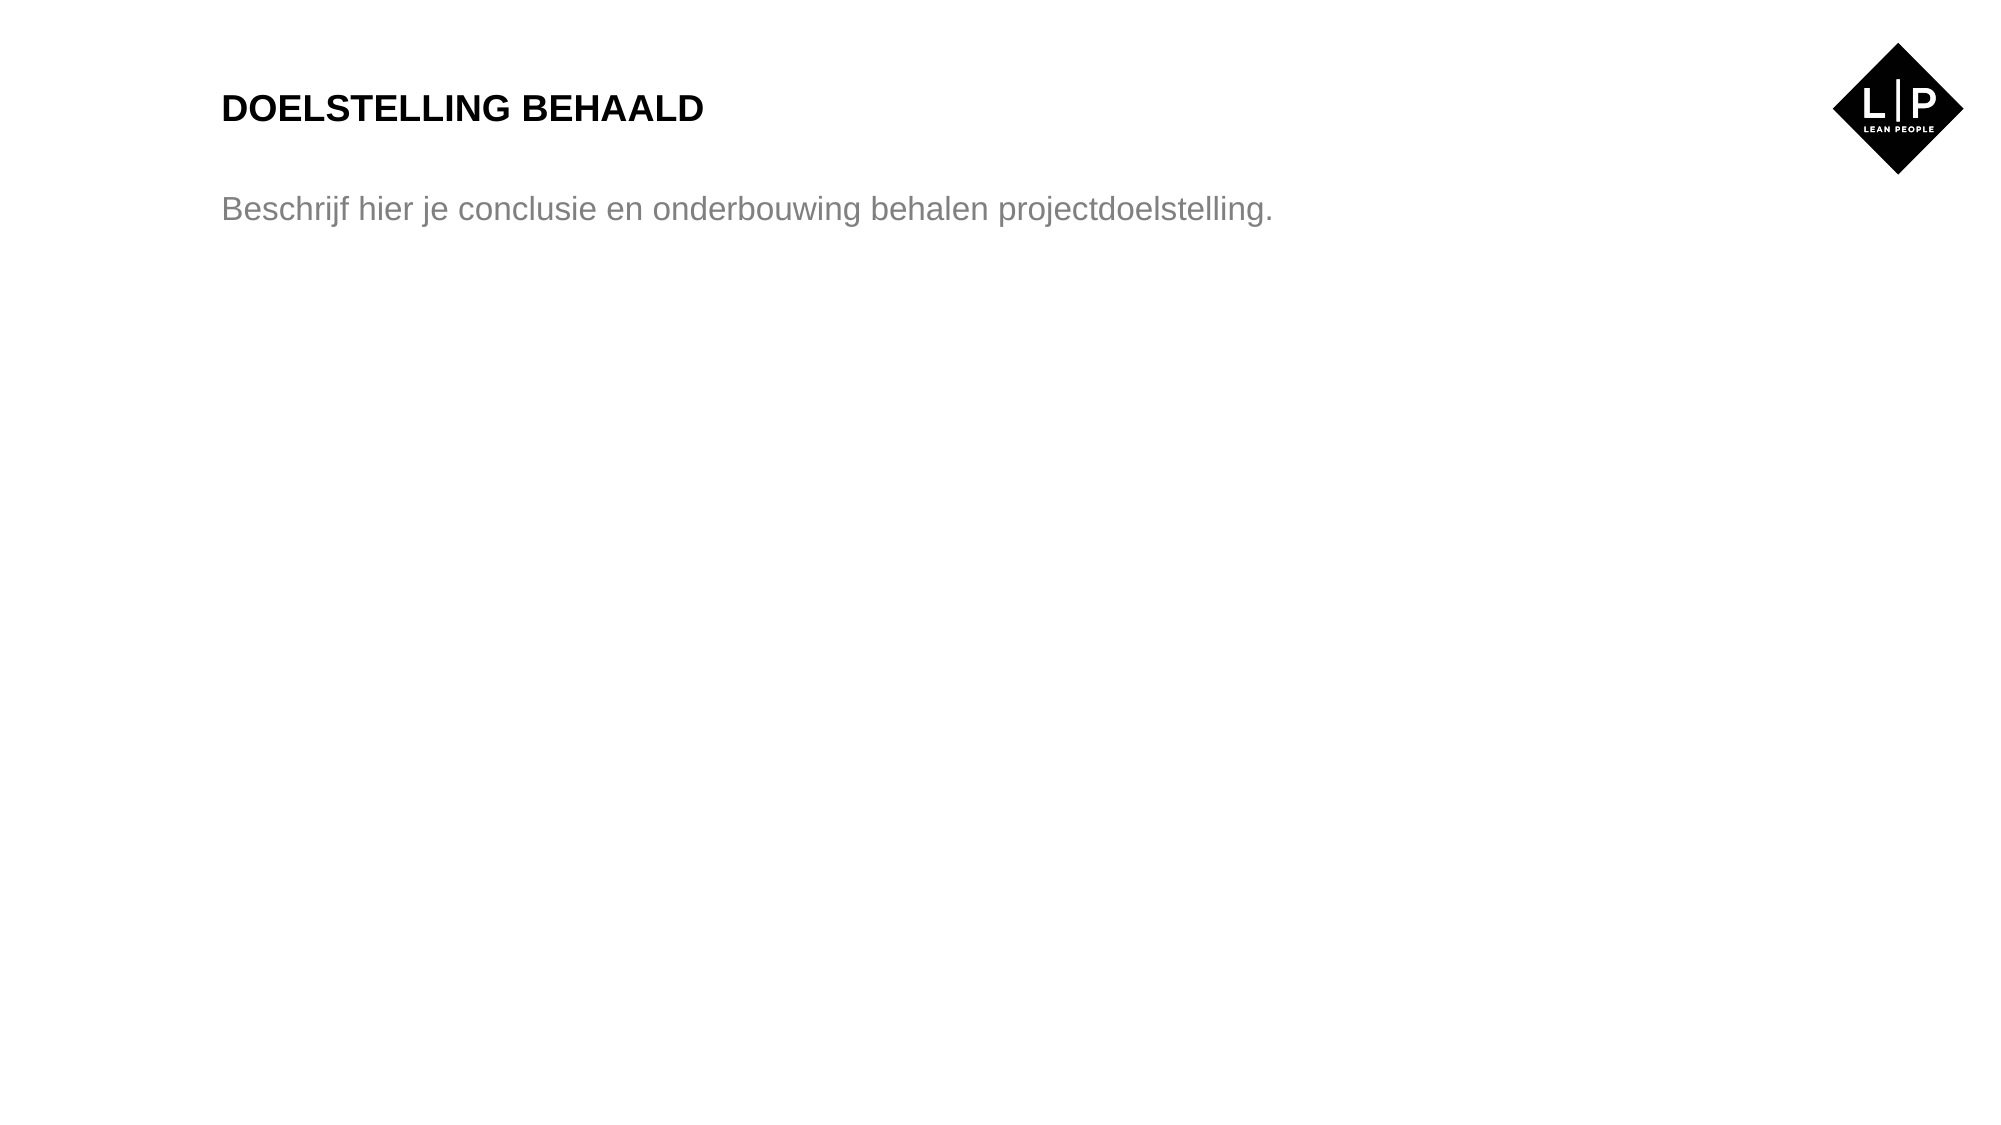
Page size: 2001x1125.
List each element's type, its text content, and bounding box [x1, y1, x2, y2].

list Beschrijf hier je conclusie en onderbouwing behalen projectdoelstelling. [206, 184, 1823, 958]
text_box DOELSTELLING BEHAALD [206, 64, 1142, 154]
picture [1822, 31, 1975, 185]
